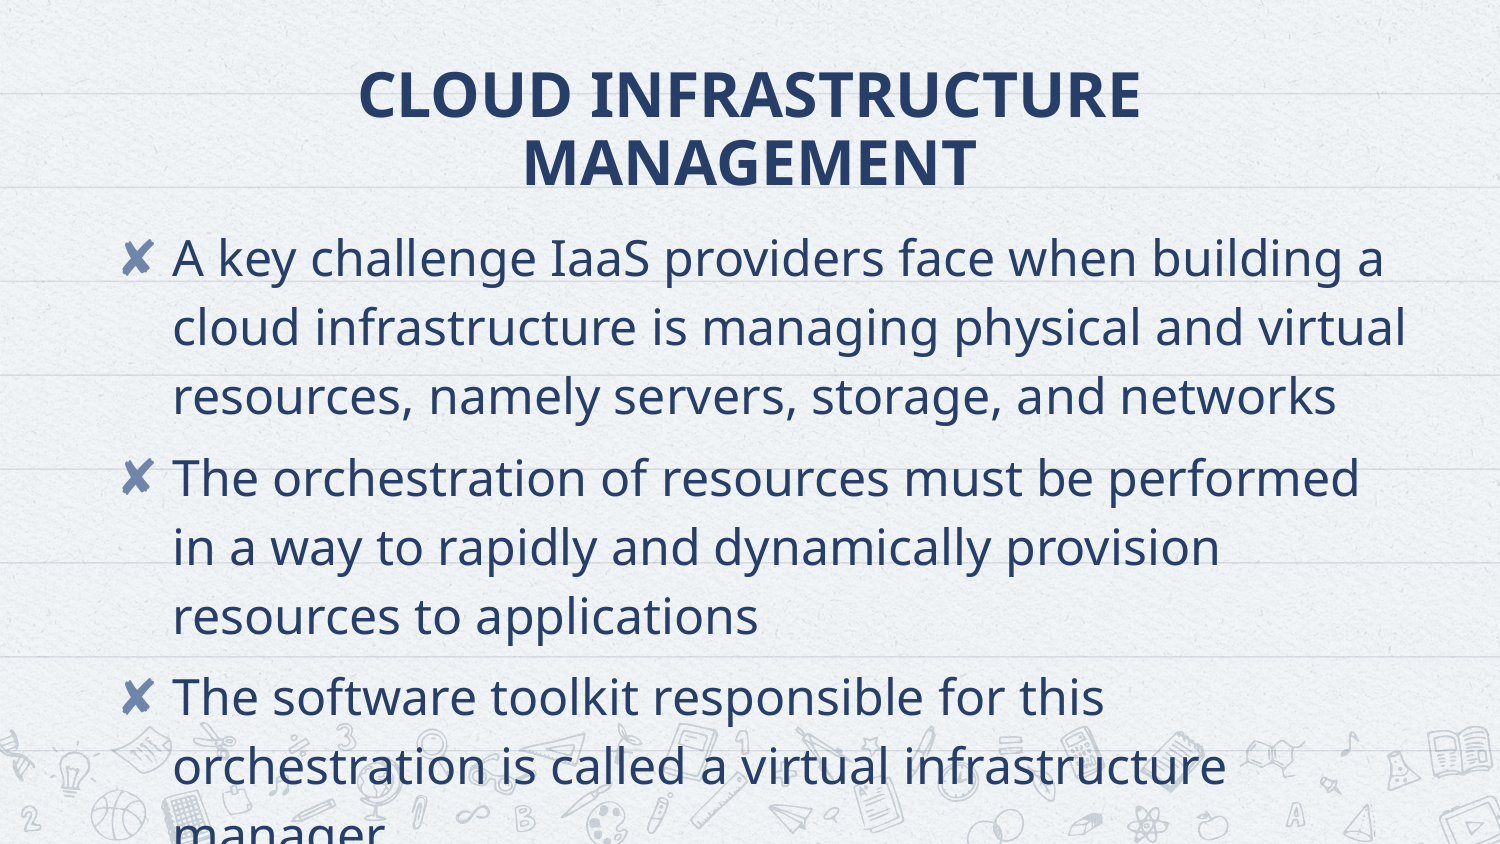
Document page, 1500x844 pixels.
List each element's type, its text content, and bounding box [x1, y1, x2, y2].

list A key challenge IaaS providers face when building a cloud infrastructure is managing physical and virtual resources, namely servers, storage, and networks The orchestration of resources must be performed in a way to rapidly and dynamically provision resources to applications The software toolkit responsible for this orchestration is called a virtual infrastructure manager. [97, 217, 1416, 805]
picture [0, 0, 1500, 844]
title CLOUD INFRASTRUCTURE MANAGEMENT [168, 108, 1332, 199]
